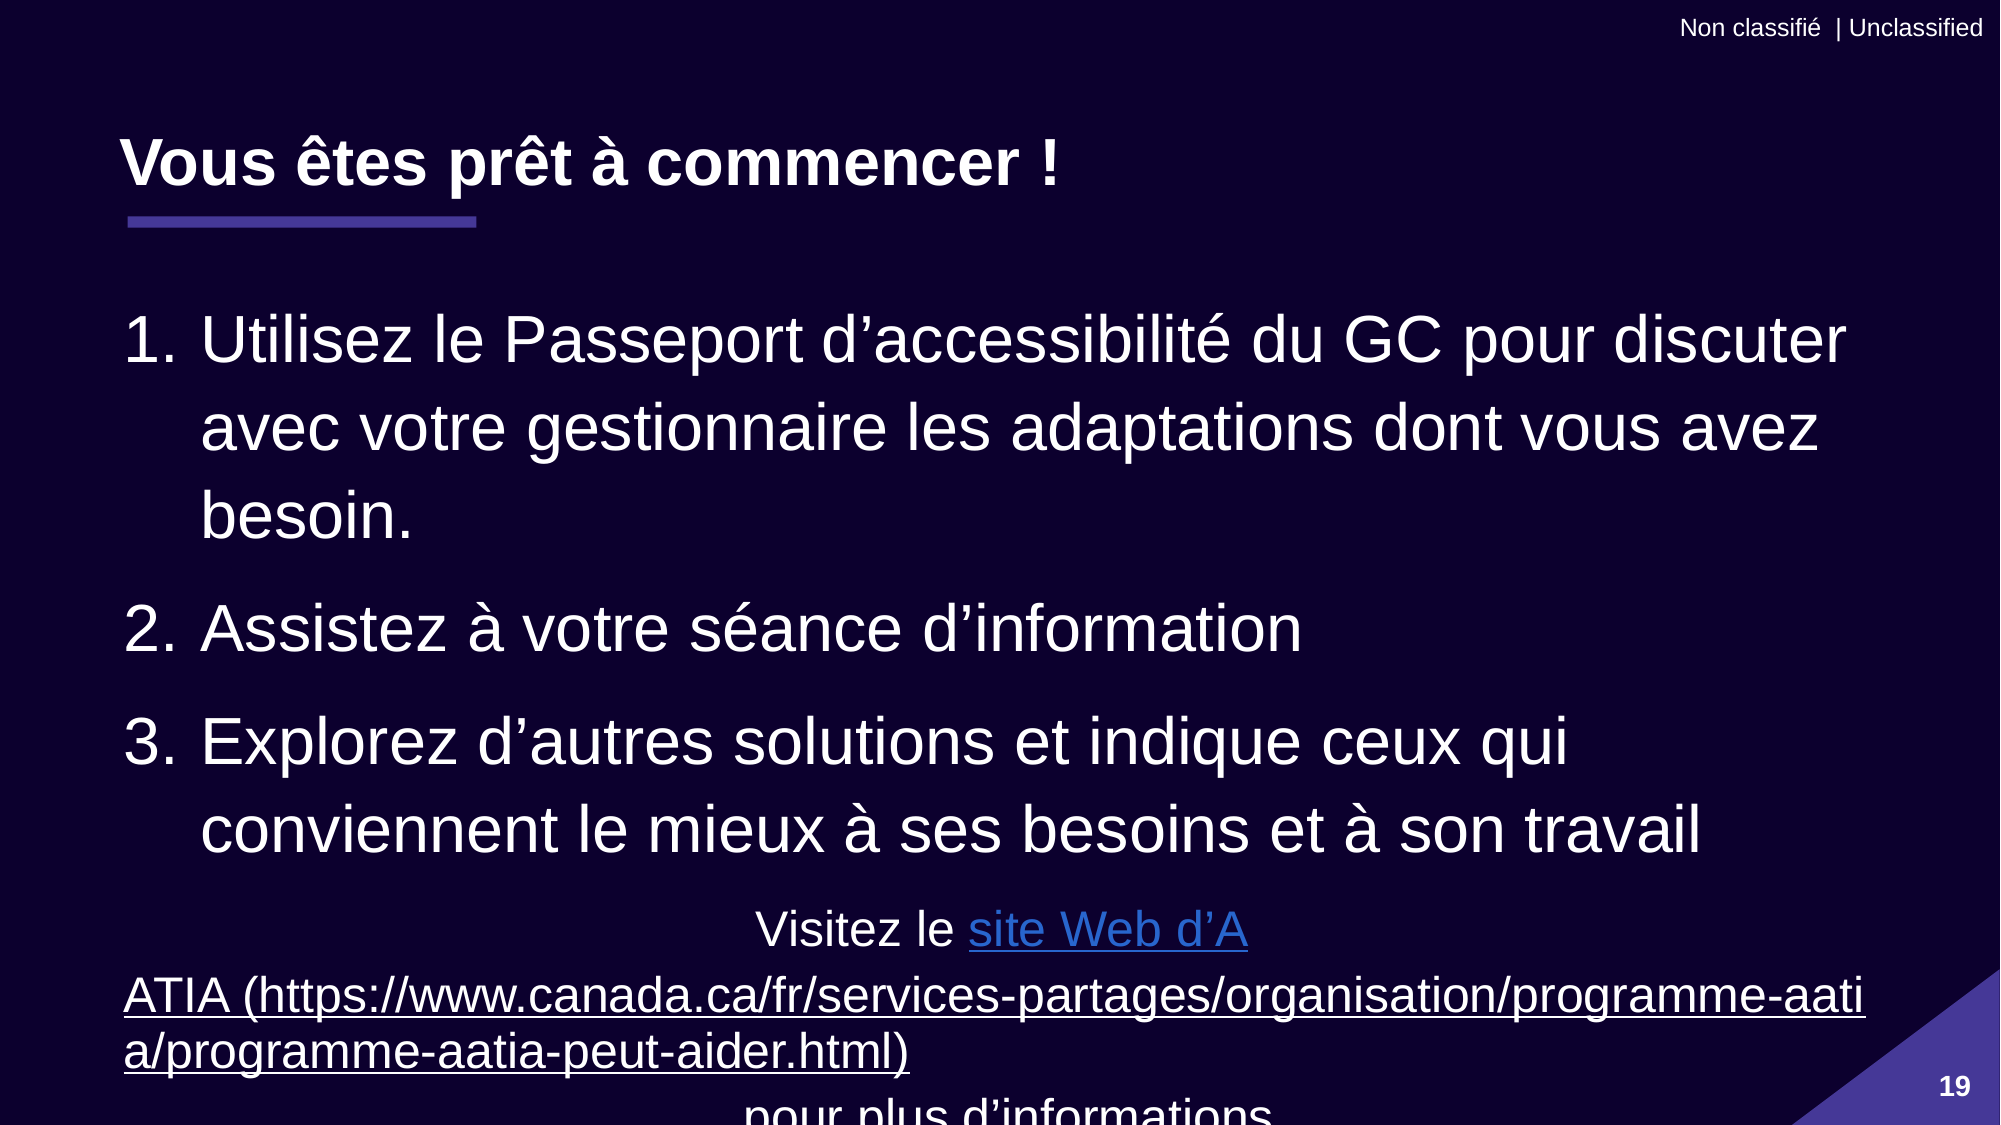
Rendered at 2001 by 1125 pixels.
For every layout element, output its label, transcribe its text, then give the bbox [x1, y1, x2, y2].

title Vous êtes prêt à commencer ! [104, 66, 1892, 208]
list Utilisez le Passeport d’accessibilité du GC pour discuter avec votre gestionnaire les adaptations dont vous avez besoin. Assistez à votre séance d’information Explorez d’autres solutions et indique ceux qui conviennent le mieux à ses besoins et à son travail Visitez le site Web d’AATIA (https://www.canada.ca/fr/services-partages/organisation/programme-aatia/programme-aatia-peut-aider.html) pour plus d’informations [108, 280, 1896, 1007]
